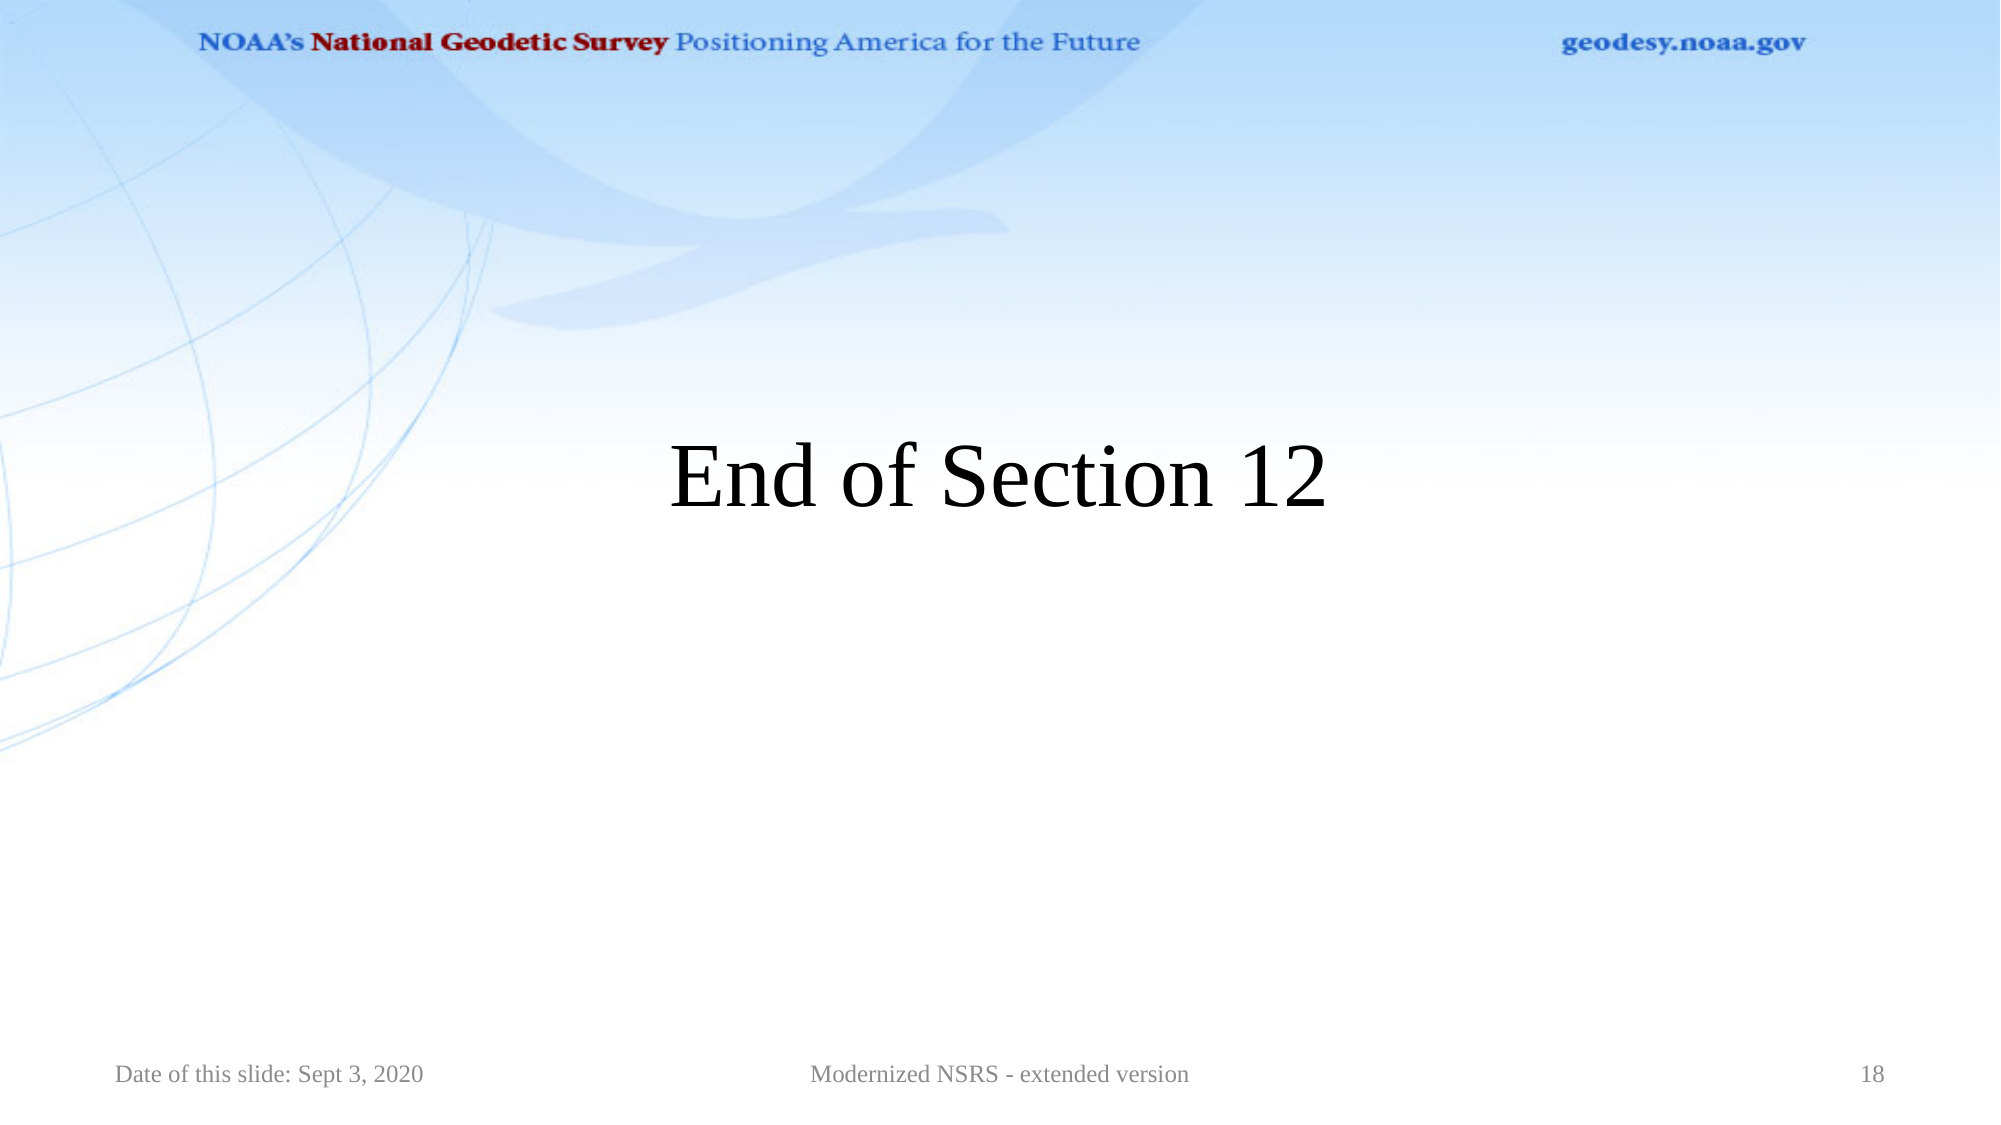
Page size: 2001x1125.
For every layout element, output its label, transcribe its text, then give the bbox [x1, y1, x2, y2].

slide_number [99, 1042, 567, 1103]
slide_number 18 [1433, 1042, 1900, 1103]
footer Modernized NSRS - extended version [683, 1042, 1317, 1103]
title End of Section 12 [150, 349, 1850, 591]
picture [0, 0, 2001, 1125]
